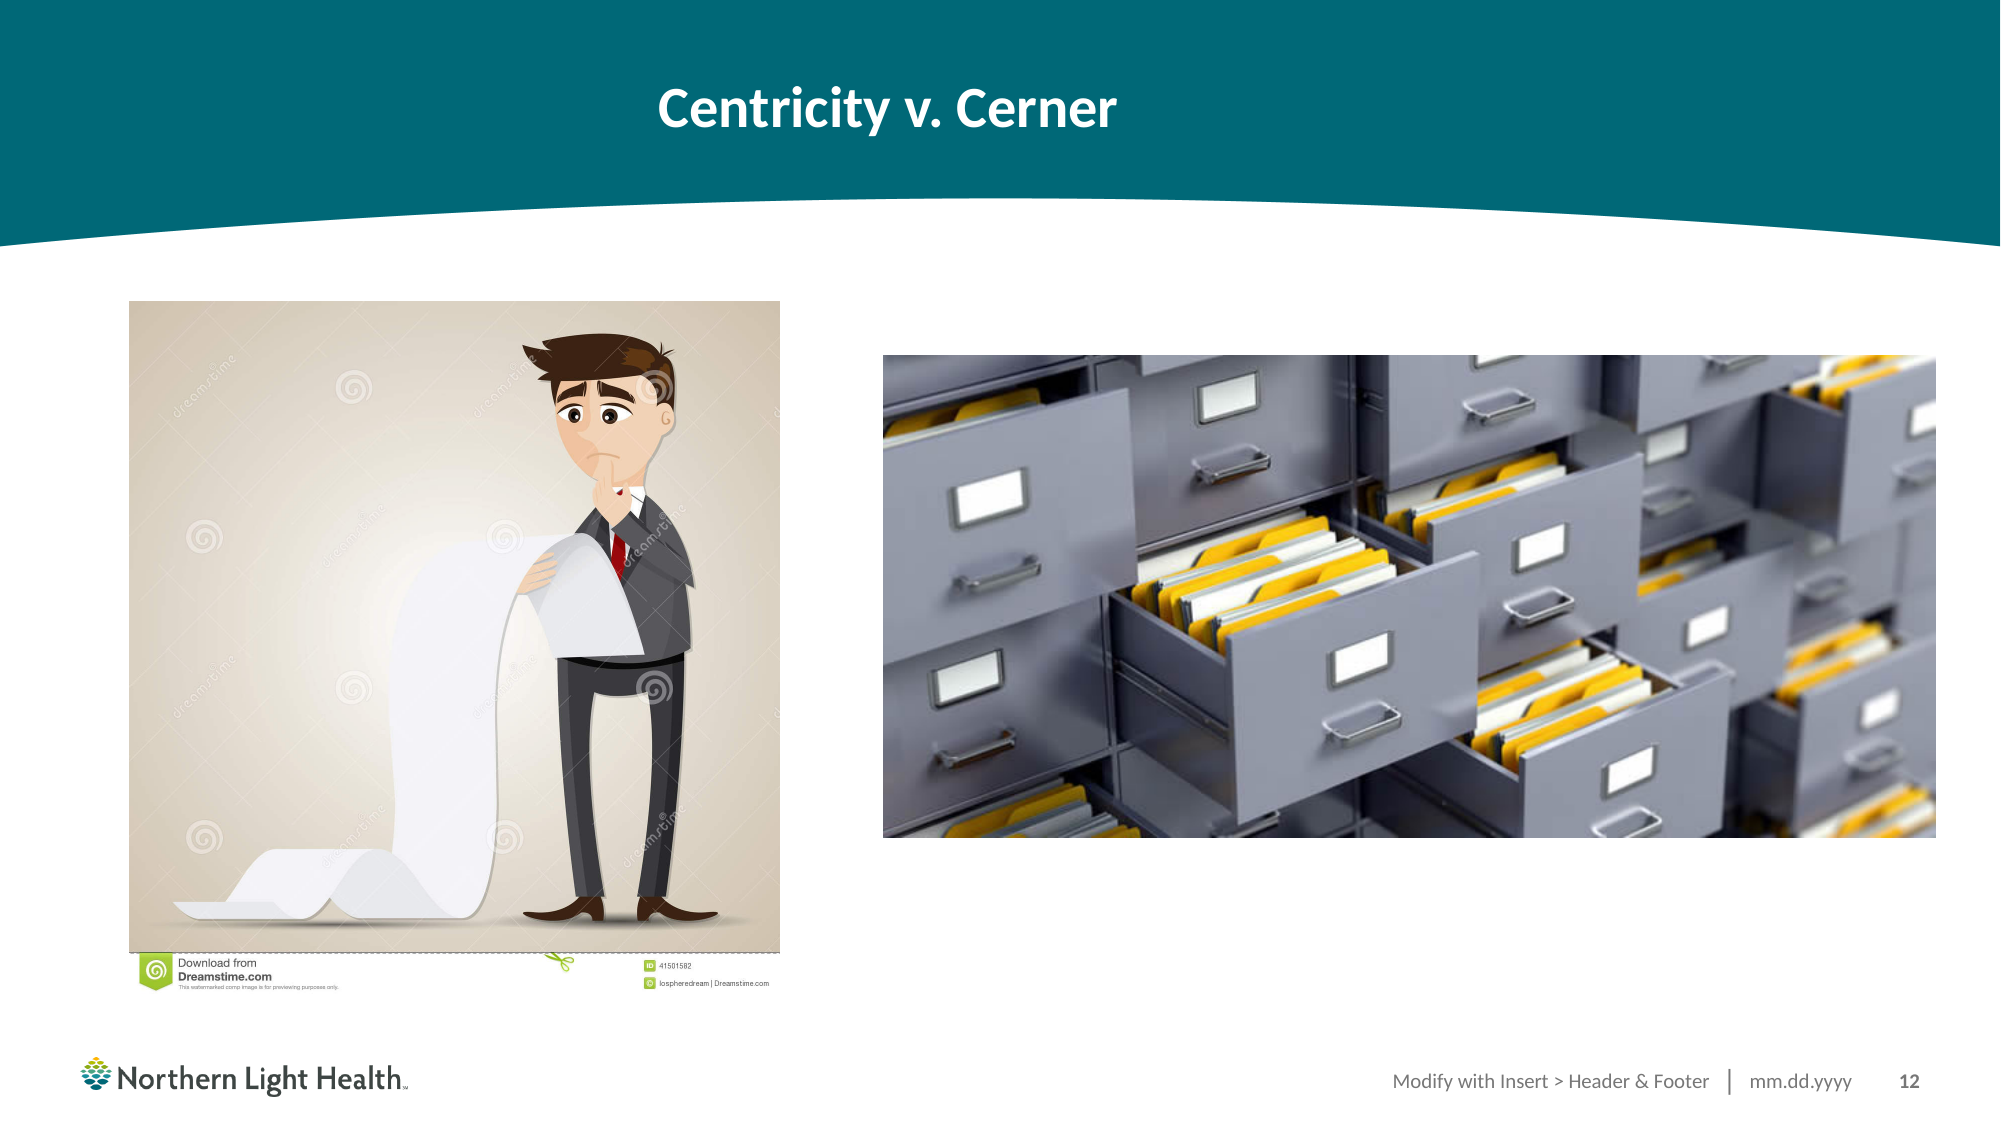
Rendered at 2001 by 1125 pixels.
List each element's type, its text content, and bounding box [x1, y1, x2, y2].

picture [0, 0, 2001, 1125]
slide_number mm.dd.yyyy [1749, 1063, 1854, 1094]
slide_number 12 [1854, 1063, 1921, 1094]
title Centricity v. Cerner [81, 0, 1710, 218]
footer Modify with Insert > Header & Footer [920, 1063, 1710, 1094]
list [129, 301, 780, 997]
